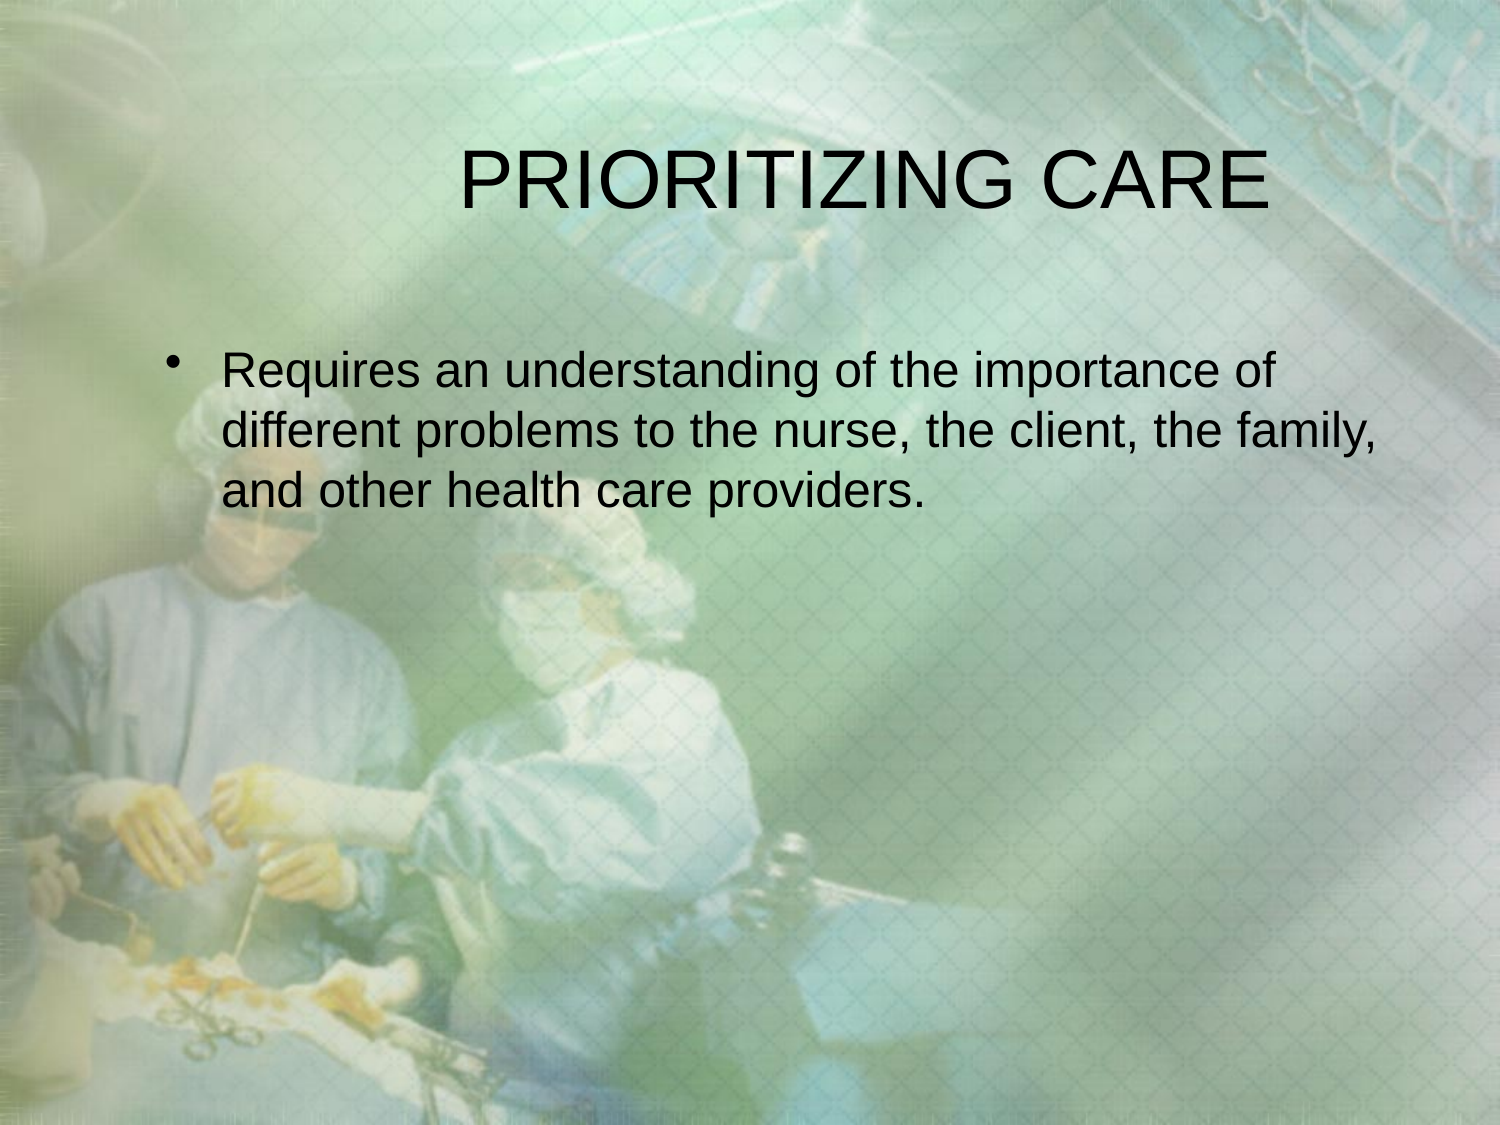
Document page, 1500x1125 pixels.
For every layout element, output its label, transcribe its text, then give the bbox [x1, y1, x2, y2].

picture [0, 0, 1500, 1125]
list Requires an understanding of the importance of different problems to the nurse, the client, the family, and other health care providers. [149, 329, 1438, 1018]
title PRIORITIZING CARE [443, 44, 1480, 233]
